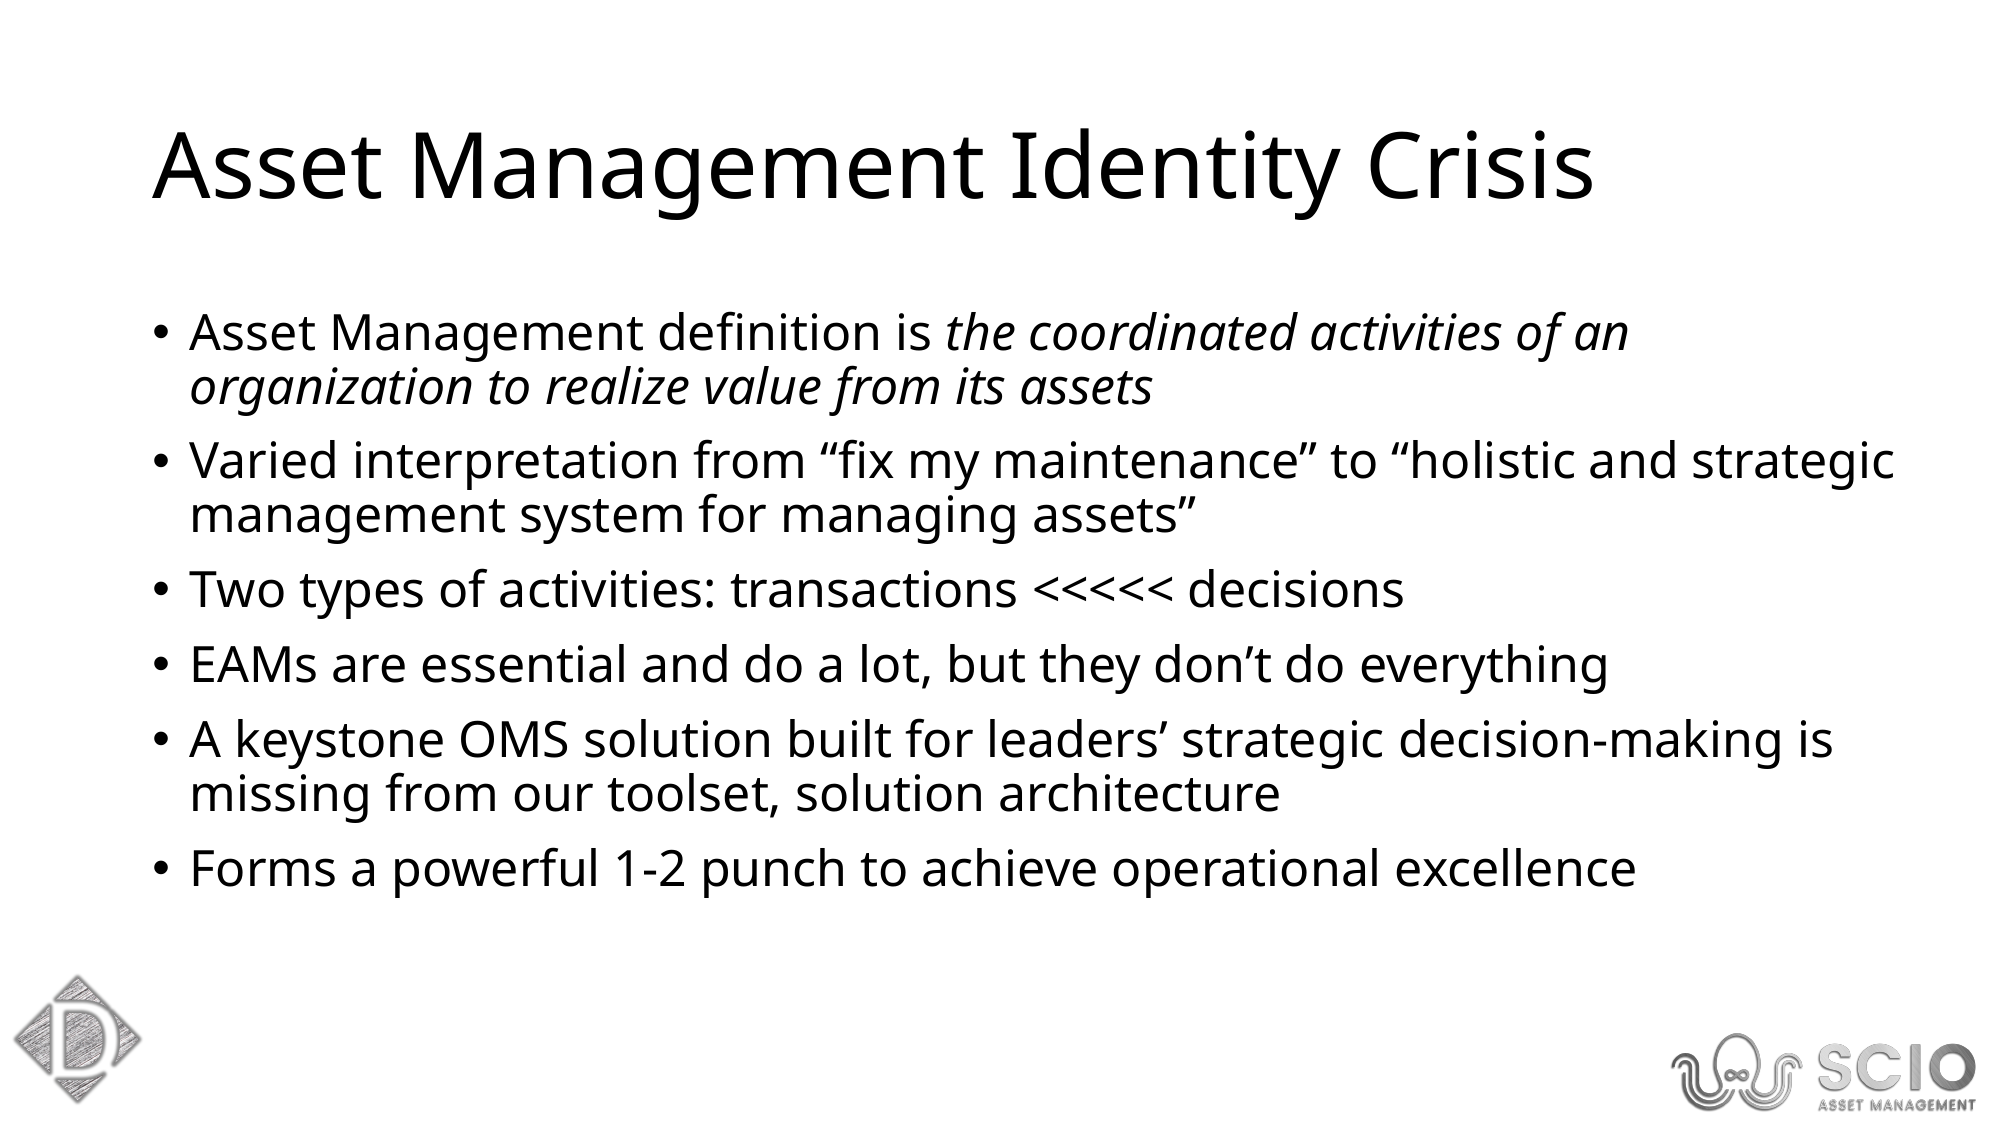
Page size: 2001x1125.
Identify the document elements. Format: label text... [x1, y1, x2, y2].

title Asset Management Identity Crisis [137, 59, 1863, 278]
picture [3, 966, 149, 1114]
picture [1664, 1028, 1984, 1114]
list Asset Management definition is the coordinated activities of an organization to realize value from its assets Varied interpretation from “fix my maintenance” to “holistic and strategic management system for managing assets” Two types of activities: transactions <<<<< decisions EAMs are essential and do a lot, but they don’t do everything A keystone OMS solution built for leaders’ strategic decision-making is missing from our toolset, solution architecture Forms a powerful 1-2 punch to achieve operational excellence [137, 299, 1936, 1014]
